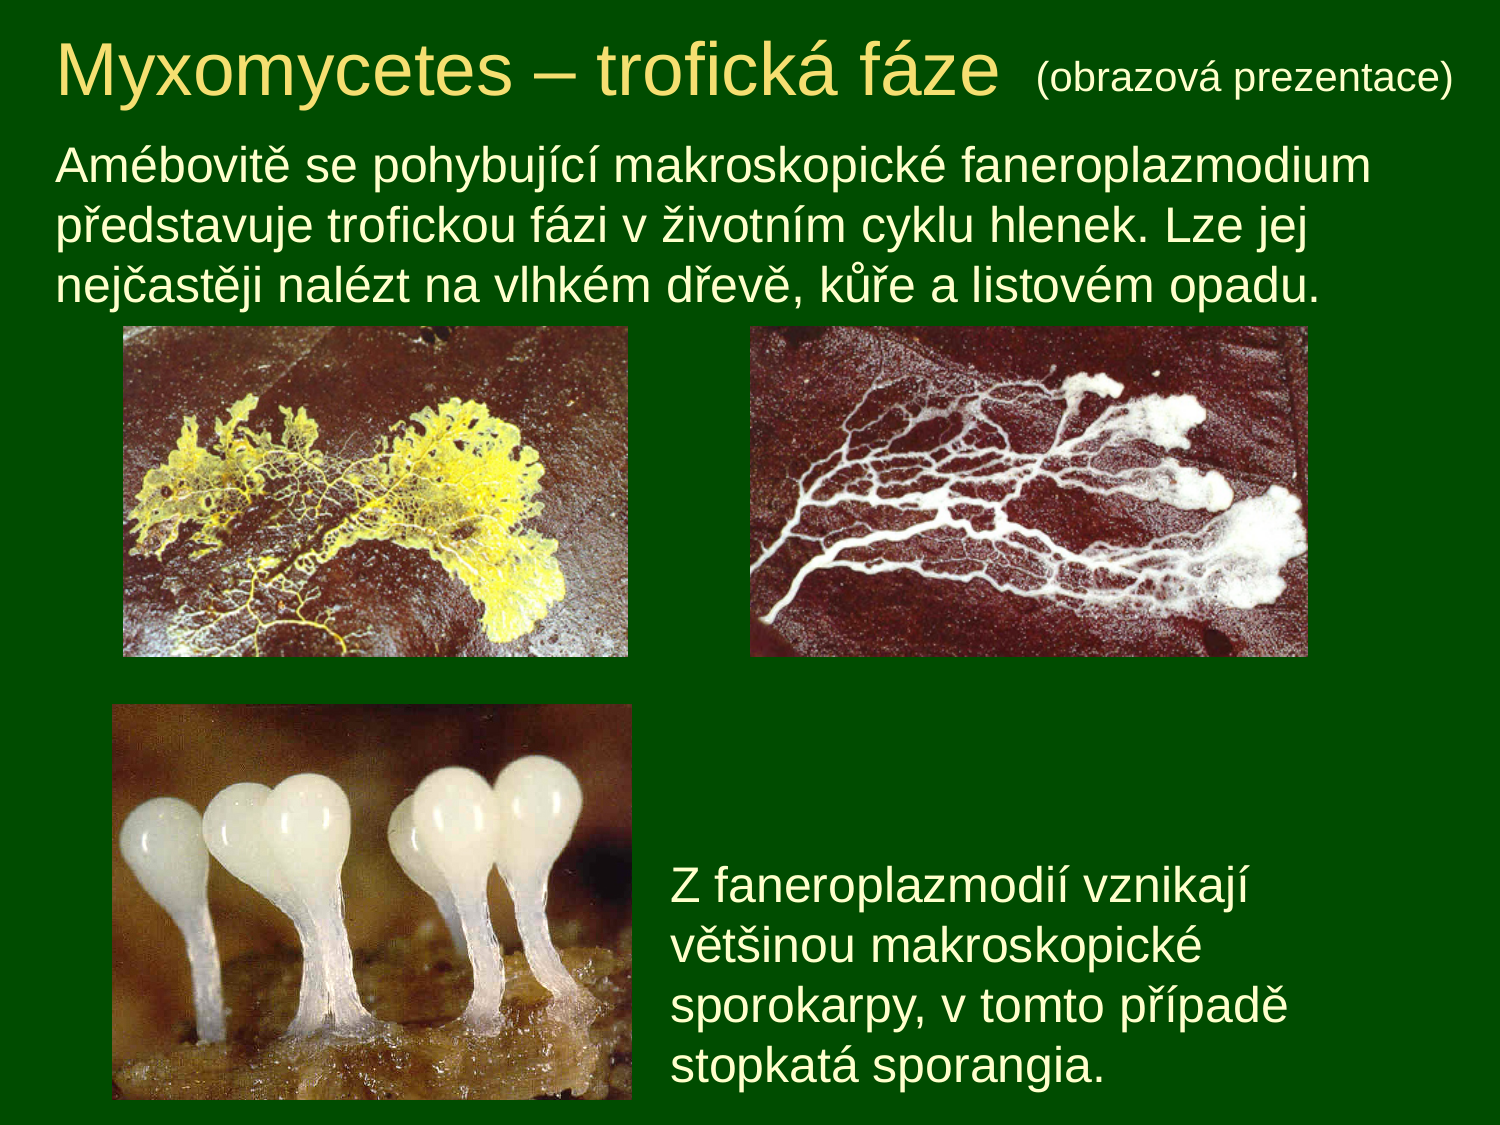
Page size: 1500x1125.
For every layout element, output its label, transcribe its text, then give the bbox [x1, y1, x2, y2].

text_box (obrazová prezentace) [1020, 42, 1470, 108]
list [123, 326, 628, 657]
title Myxomycetes – trofická fáze [0, 0, 1058, 130]
text_box Z faneroplazmodií vznikají většinou makroskopické sporokarpy, v tomto případě stopkatá sporangia. [655, 845, 1353, 1100]
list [749, 326, 1308, 657]
text_box Amébovitě se pohybující makroskopické faneroplazmodium představuje trofickou fázi v životním cyklu hlenek. Lze jej nejčastěji nalézt na vlhkém dřevě, kůře a listovém opadu. [41, 125, 1500, 321]
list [112, 704, 632, 1100]
